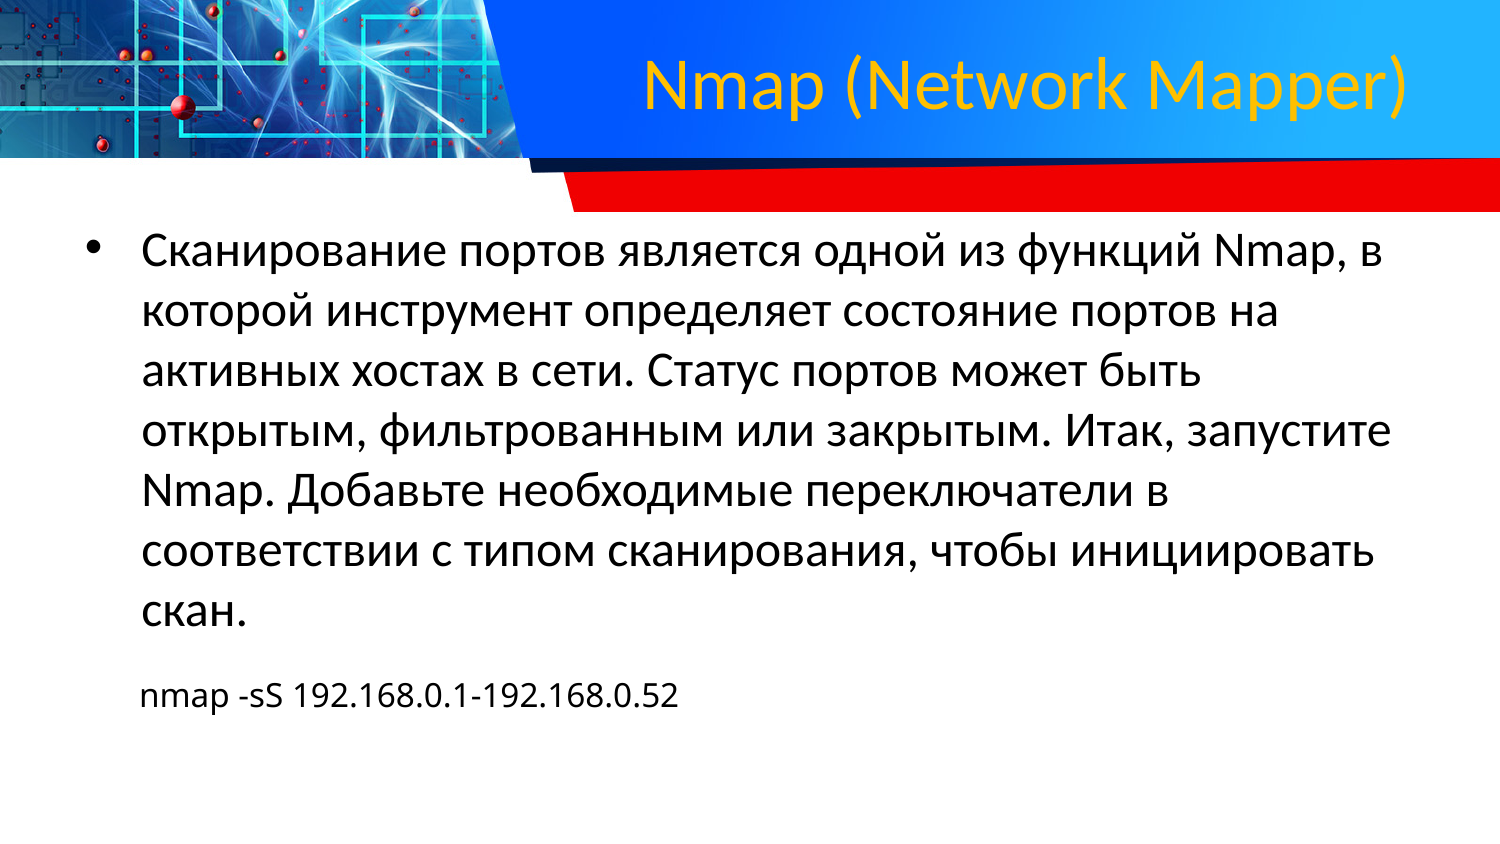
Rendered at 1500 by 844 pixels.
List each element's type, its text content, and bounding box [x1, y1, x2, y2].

list Сканирование портов является одной из функций Nmap, в которой инструмент определяет состояние портов на активных хостах в сети. Статус портов может быть открытым, фильтрованным или закрытым. Итак, запустите Nmap. Добавьте необходимые переключатели в соответствии с типом сканирования, чтобы инициировать скан. [70, 209, 1423, 745]
text_box nmap -sS 192.168.0.1-192.168.0.52 [124, 667, 1208, 723]
picture [0, 0, 1500, 844]
title Nmap (Network Mapper) [73, 16, 1427, 143]
